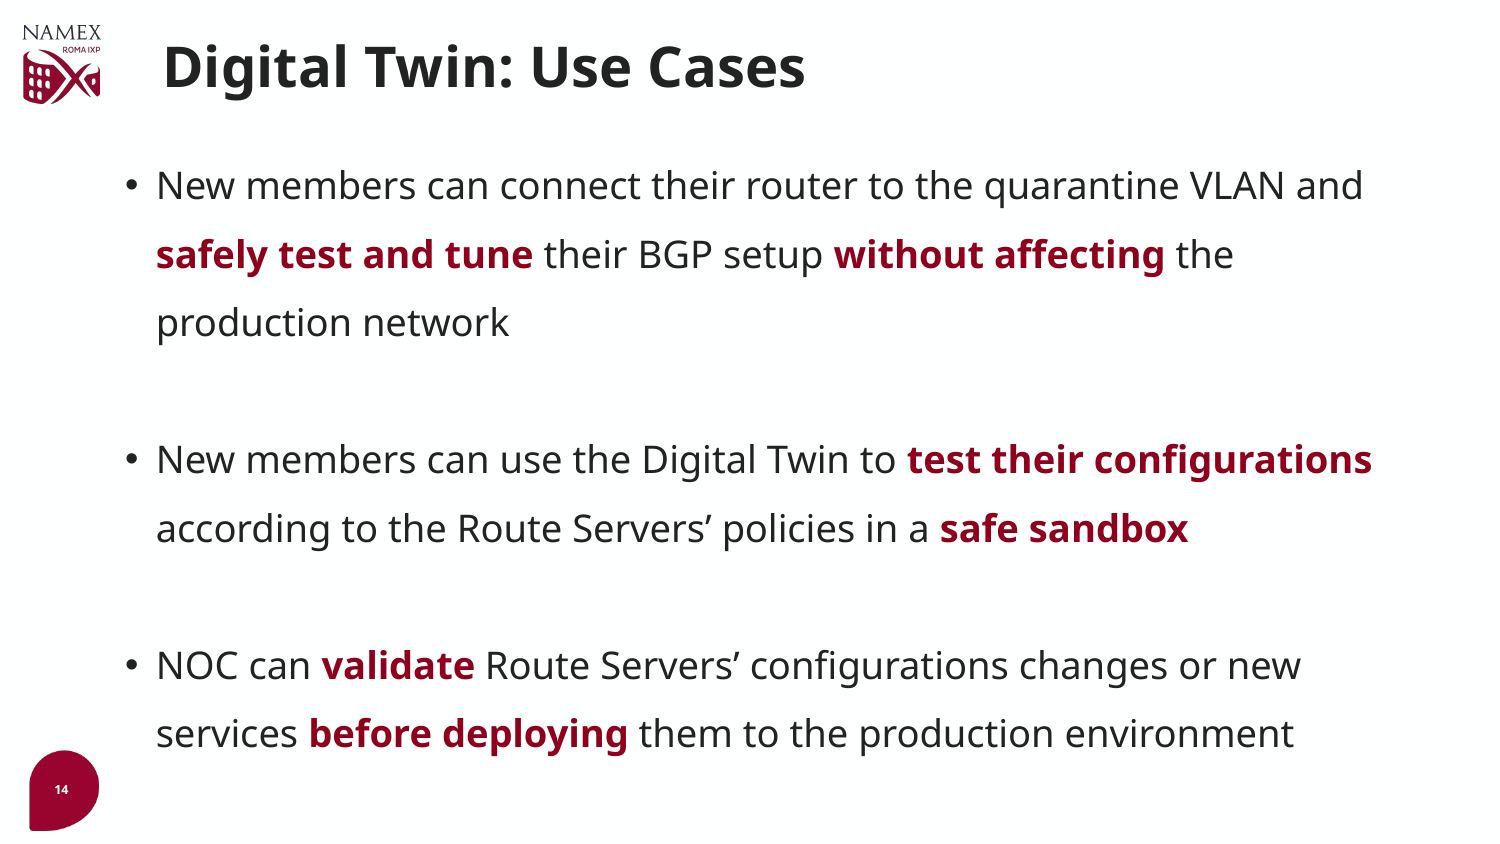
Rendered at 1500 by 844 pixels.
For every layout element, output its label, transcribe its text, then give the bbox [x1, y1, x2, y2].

picture [26, 747, 102, 834]
picture [22, 25, 101, 104]
title Digital Twin: Use Cases [162, 21, 1289, 138]
list New members can connect their router to the quarantine VLAN and safely test and tune their BGP setup without affecting the production network New members can use the Digital Twin to test their configurations according to the Route Servers’ policies in a safe sandbox NOC can validate Route Servers’ configurations changes or new services before deploying them to the production environment [125, 138, 1375, 772]
